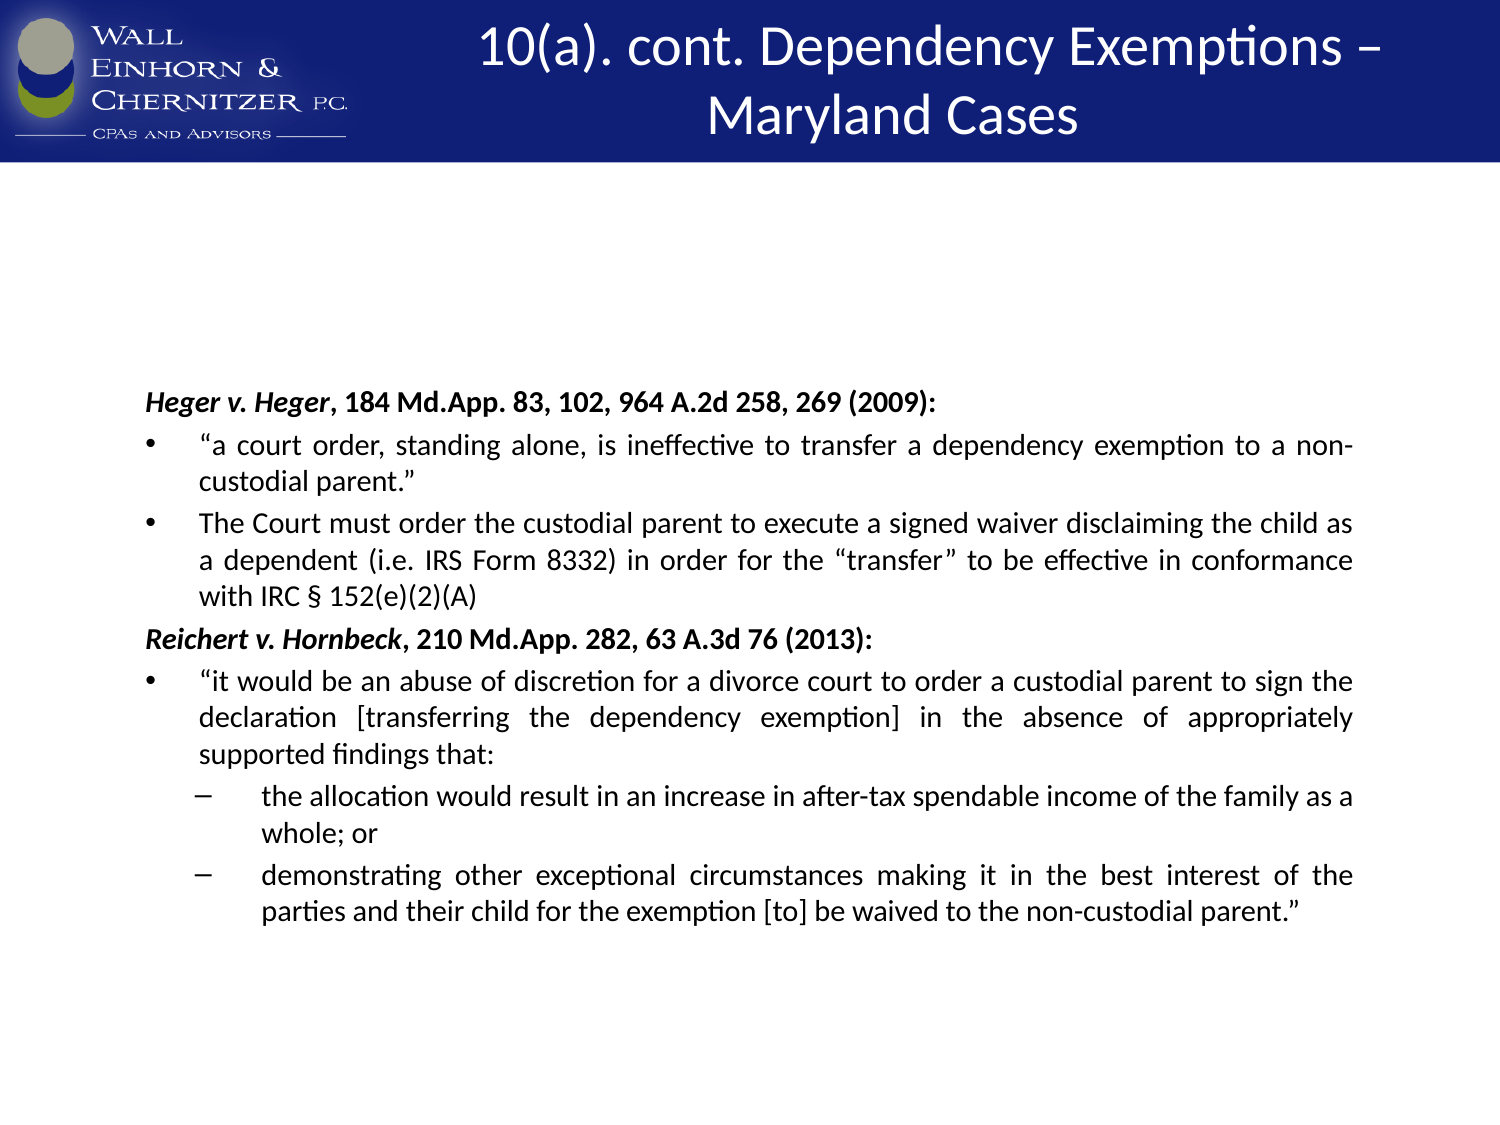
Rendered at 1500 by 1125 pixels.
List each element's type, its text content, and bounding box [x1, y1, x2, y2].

picture [0, 0, 353, 150]
title 10(a). cont. Dependency Exemptions – Maryland Cases [362, 0, 1500, 163]
list Heger v. Heger, 184 Md.App. 83, 102, 964 A.2d 258, 269 (2009): “a court order, standing alone, is ineffective to transfer a dependency exemption to a non-custodial parent.” The Court must order the custodial parent to execute a signed waiver disclaiming the child as a dependent (i.e. IRS Form 8332) in order for the “transfer” to be effective in conformance with IRC § 152(e)(2)(A) Reichert v. Hornbeck, 210 Md.App. 282, 63 A.3d 76 (2013): “it would be an abuse of discretion for a divorce court to order a custodial parent to sign the declaration [transferring the dependency exemption] in the absence of appropriately supported findings that: the allocation would result in an increase in after-tax spendable income of the family as a whole; or demonstrating other exceptional circumstances making it in the best interest of the parties and their child for the exemption [to] be waived to the non-custodial parent.” [130, 375, 1370, 945]
